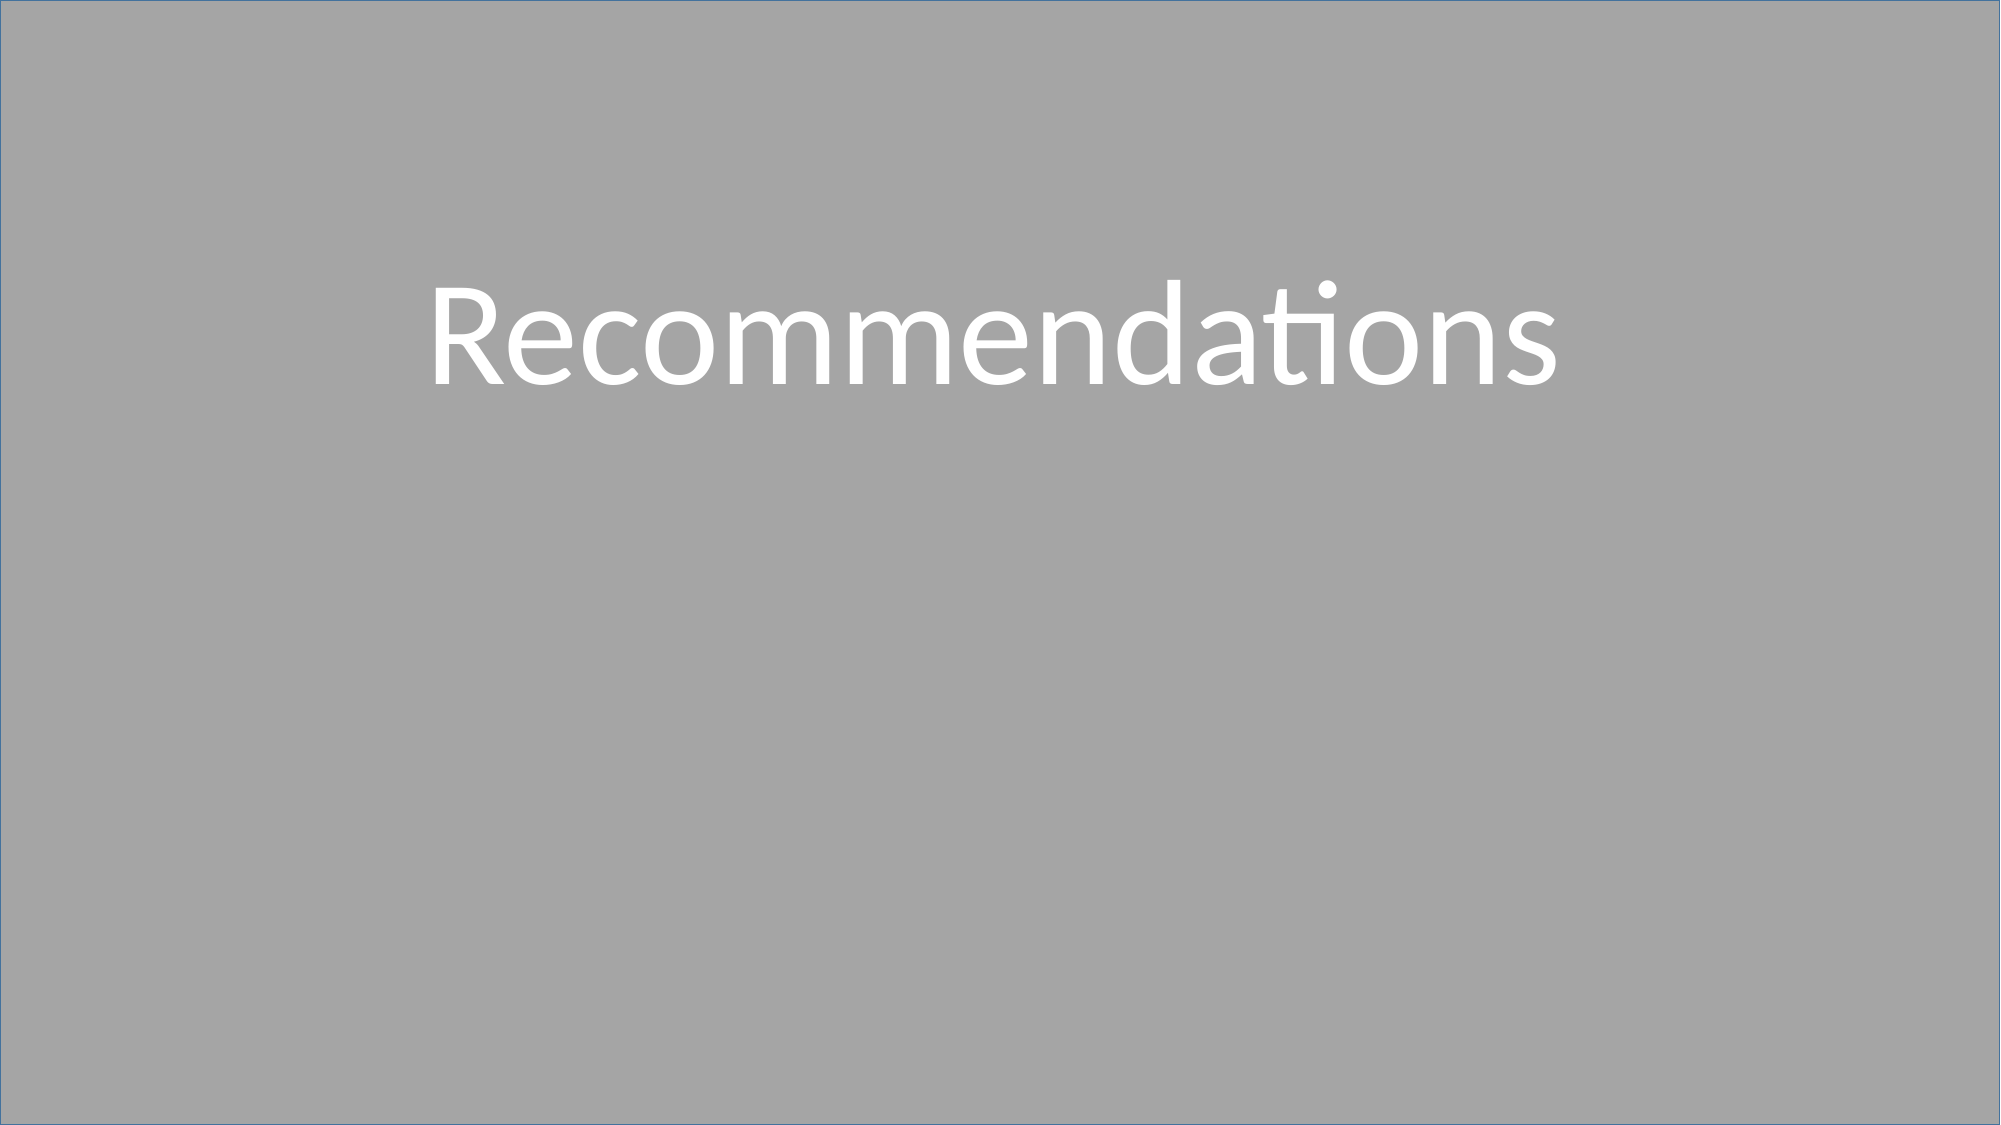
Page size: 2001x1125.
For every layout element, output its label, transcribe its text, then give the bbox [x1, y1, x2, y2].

text_box Recommendations [360, 227, 1627, 422]
text_box [0, 0, 2000, 1125]
